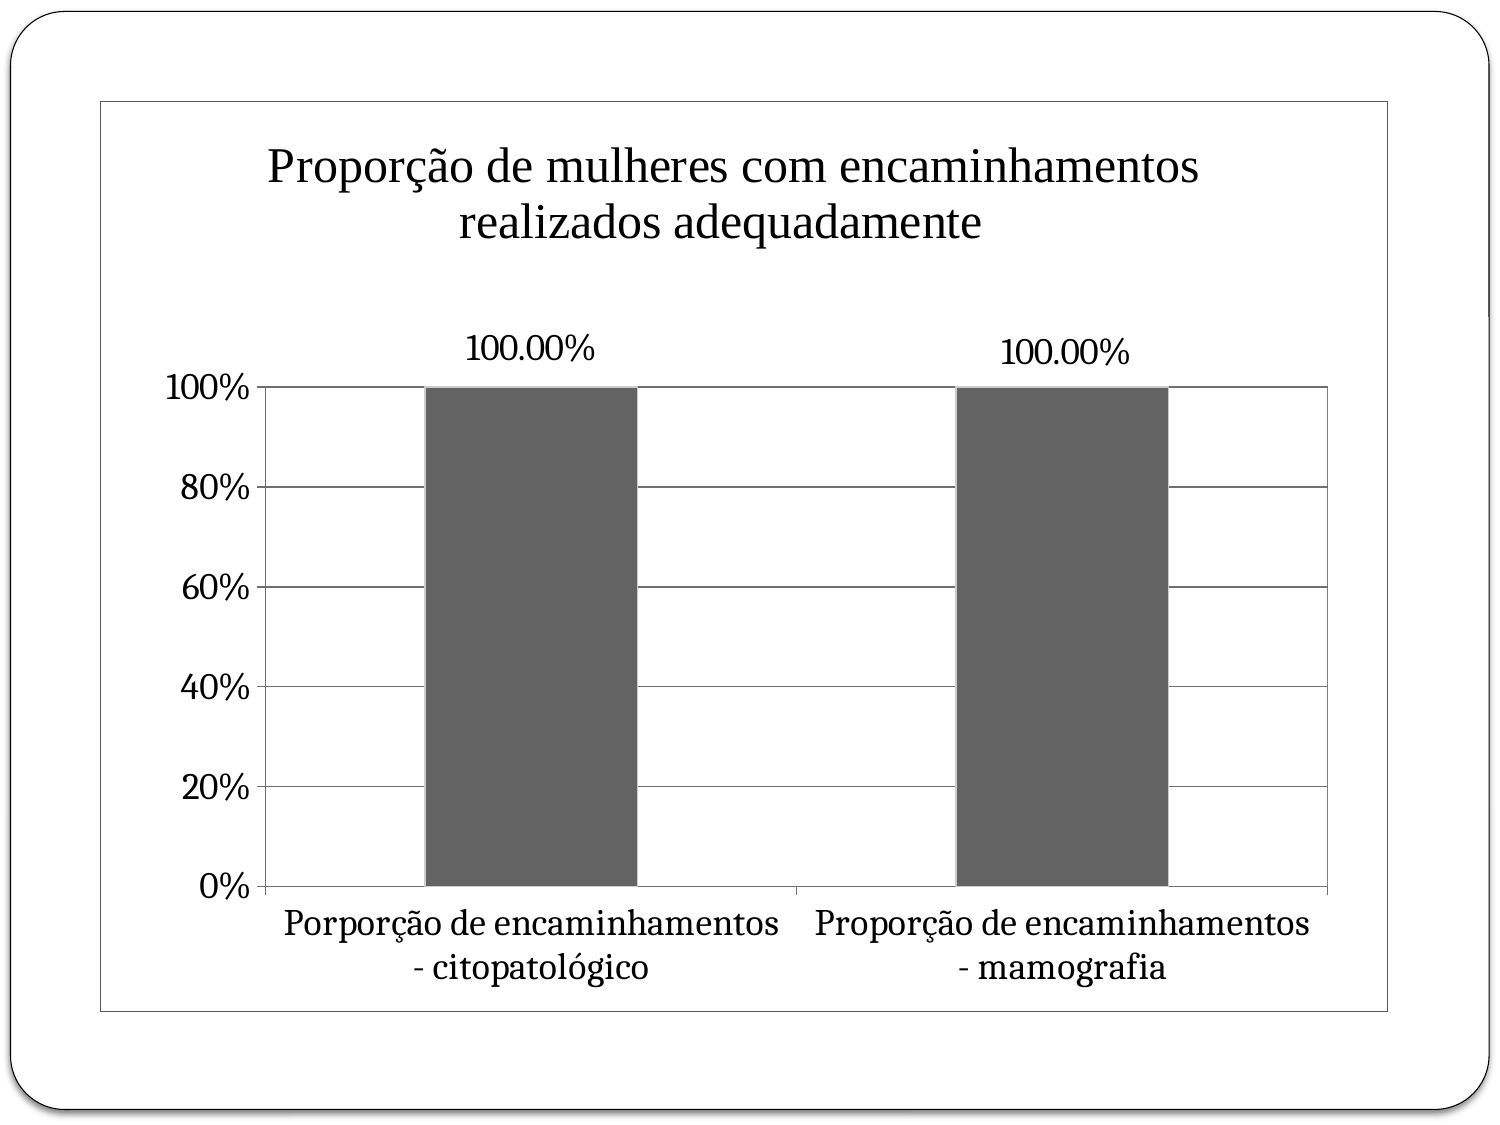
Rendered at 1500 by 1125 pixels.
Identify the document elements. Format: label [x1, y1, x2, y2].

chart [100, 101, 1389, 1012]
